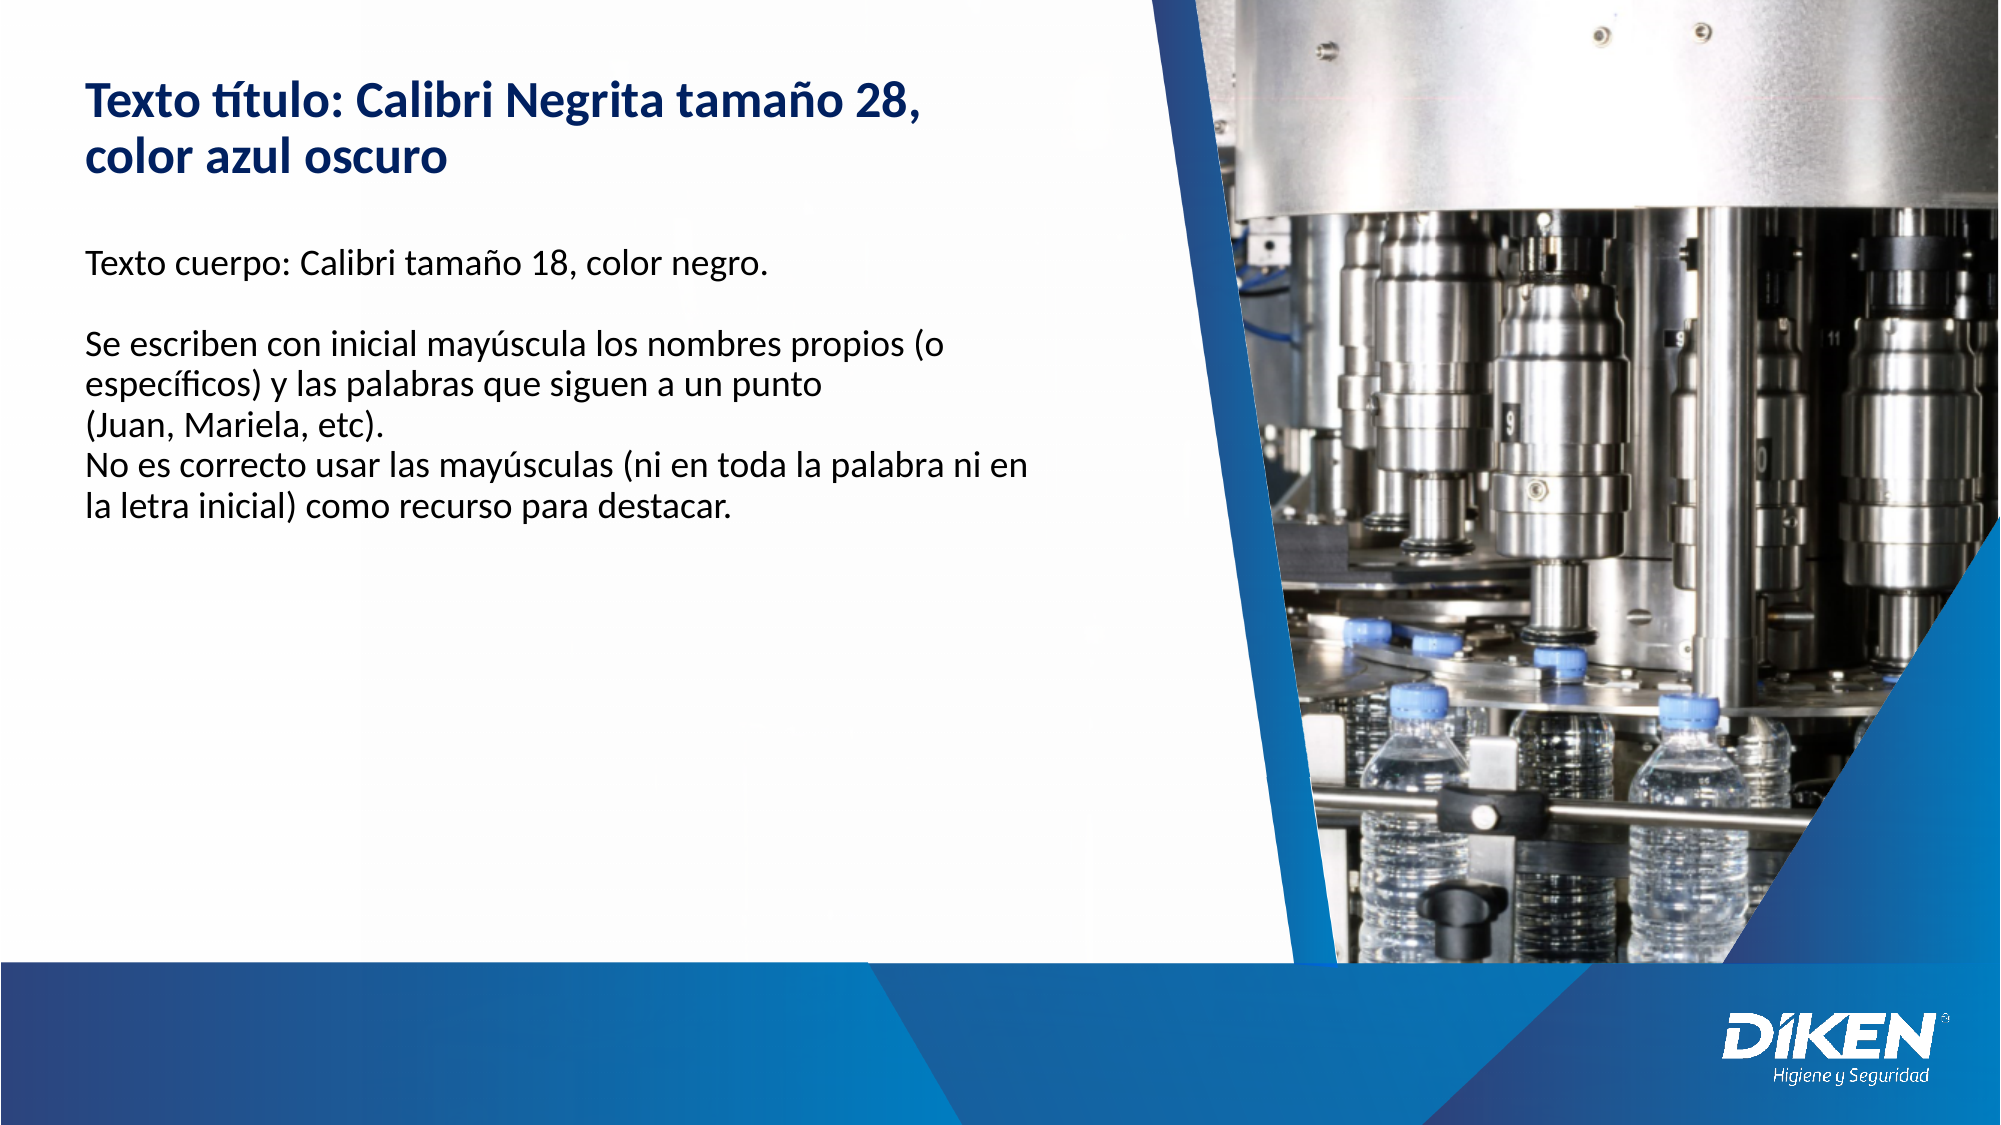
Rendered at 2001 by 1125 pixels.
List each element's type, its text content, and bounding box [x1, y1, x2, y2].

text_box Texto título: Calibri Negrita tamaño 28, color azul oscuro [70, 64, 1069, 190]
picture [1990, 1031, 1995, 1046]
picture [1, 0, 2000, 1125]
text_box Texto cuerpo: Calibri tamaño 18, color negro. Se escriben con inicial mayúscula los nombres propios (o específicos) y las palabras que siguen a un punto (Juan, Mariela, etc). No es correcto usar las mayúsculas (ni en toda la palabra ni en la letra inicial) como recurso para destacar. [70, 235, 1069, 527]
